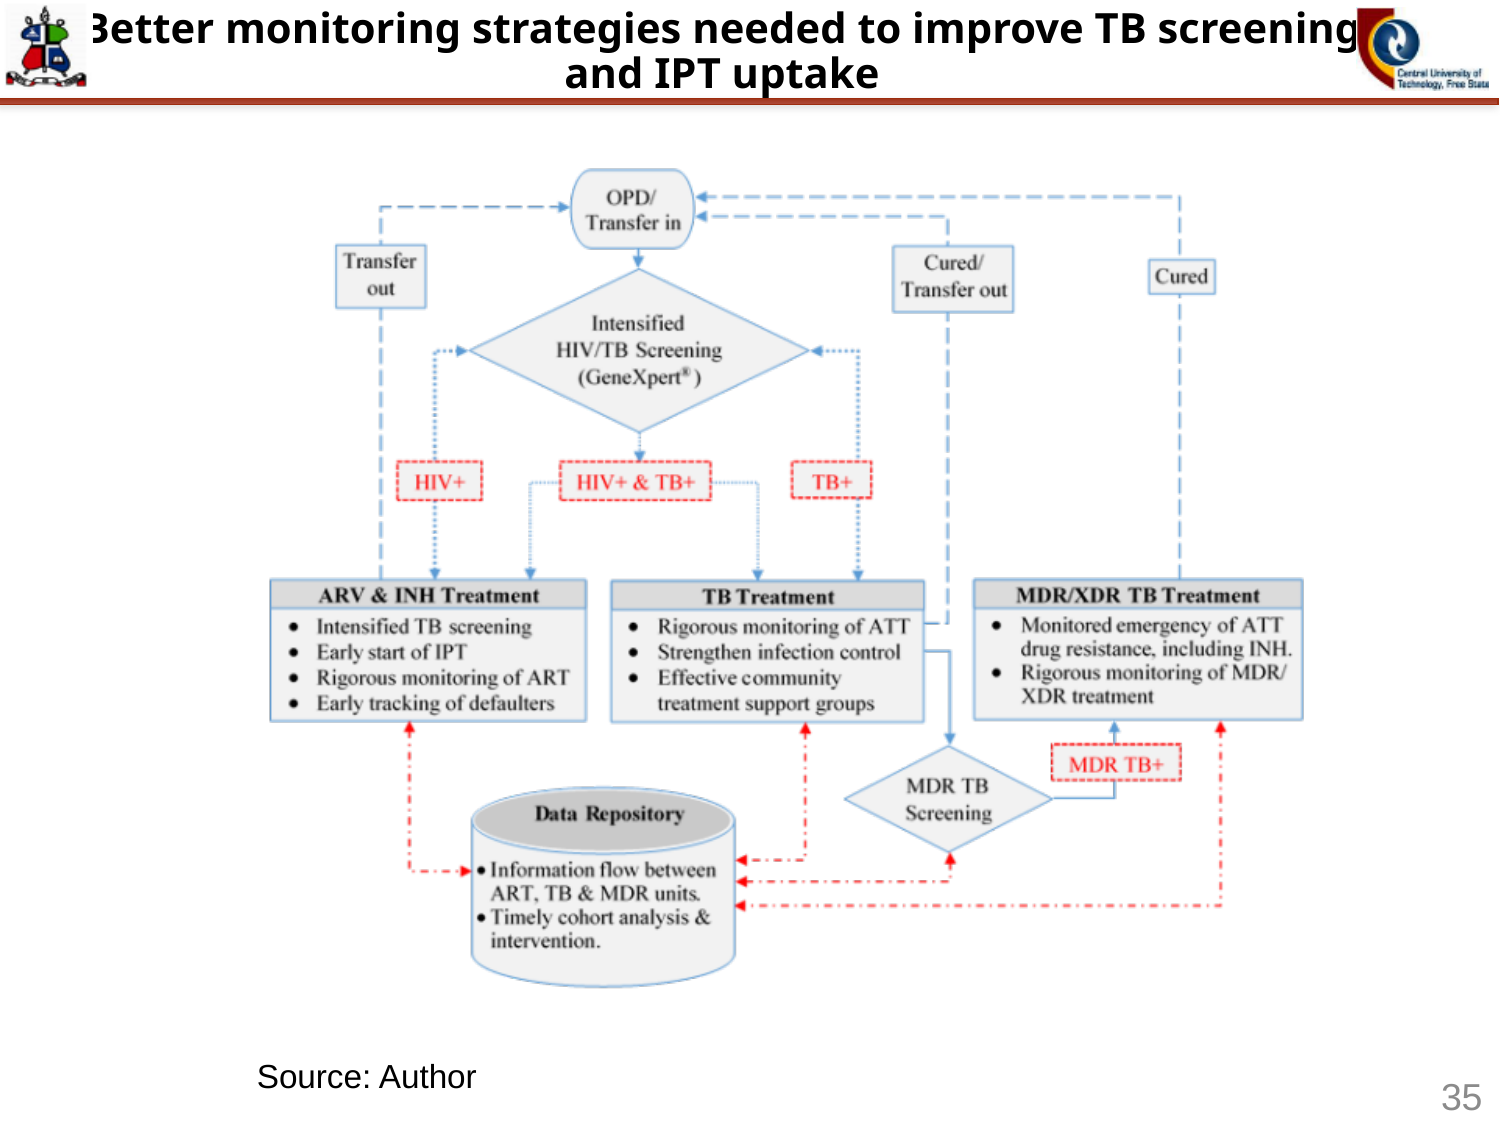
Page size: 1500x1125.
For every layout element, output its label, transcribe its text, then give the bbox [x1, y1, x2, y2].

picture [1356, 7, 1489, 91]
text_box Source: Author [242, 1048, 548, 1103]
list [242, 150, 1324, 1007]
picture [0, 1, 93, 90]
title Better monitoring strategies needed to improve TB screening and IPT uptake [23, 0, 1421, 98]
slide_number 35 [1160, 1065, 1498, 1125]
text_box [0, 98, 1498, 105]
